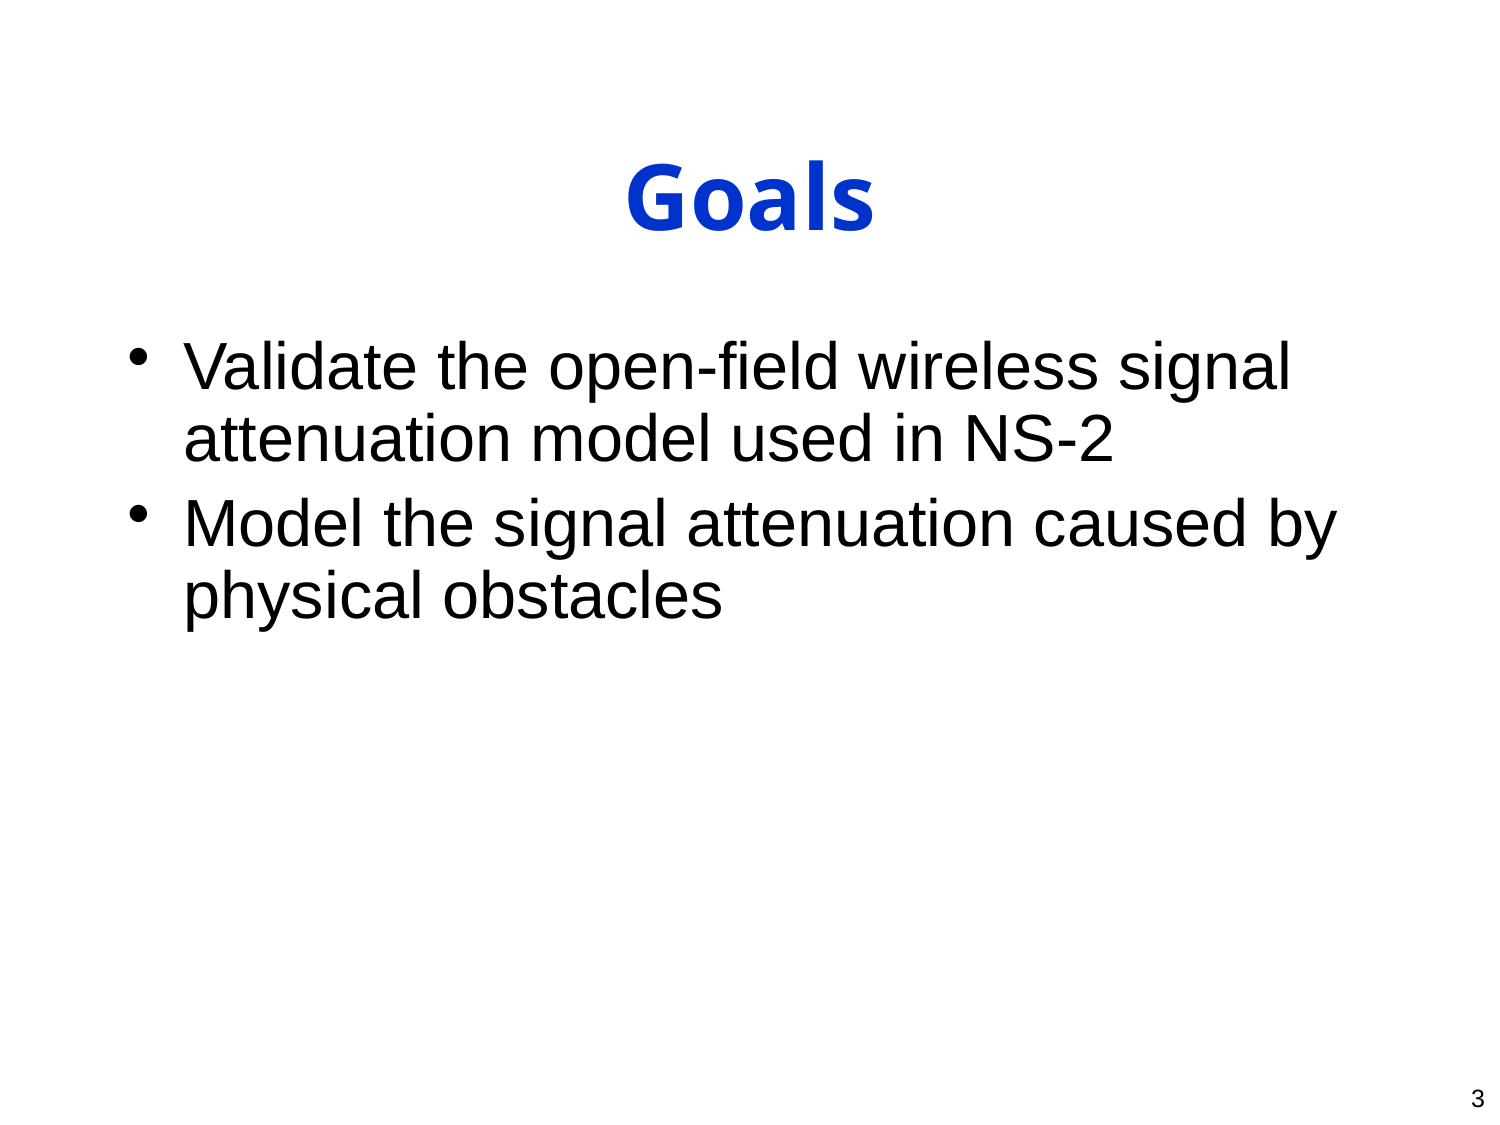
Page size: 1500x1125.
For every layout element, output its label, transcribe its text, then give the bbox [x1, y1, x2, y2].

list Validate the open-field wireless signal attenuation model used in NS-2 Model the signal attenuation caused by physical obstacles [111, 324, 1388, 1001]
slide_number 3 [1386, 1074, 1500, 1125]
title Goals [111, 99, 1388, 288]
